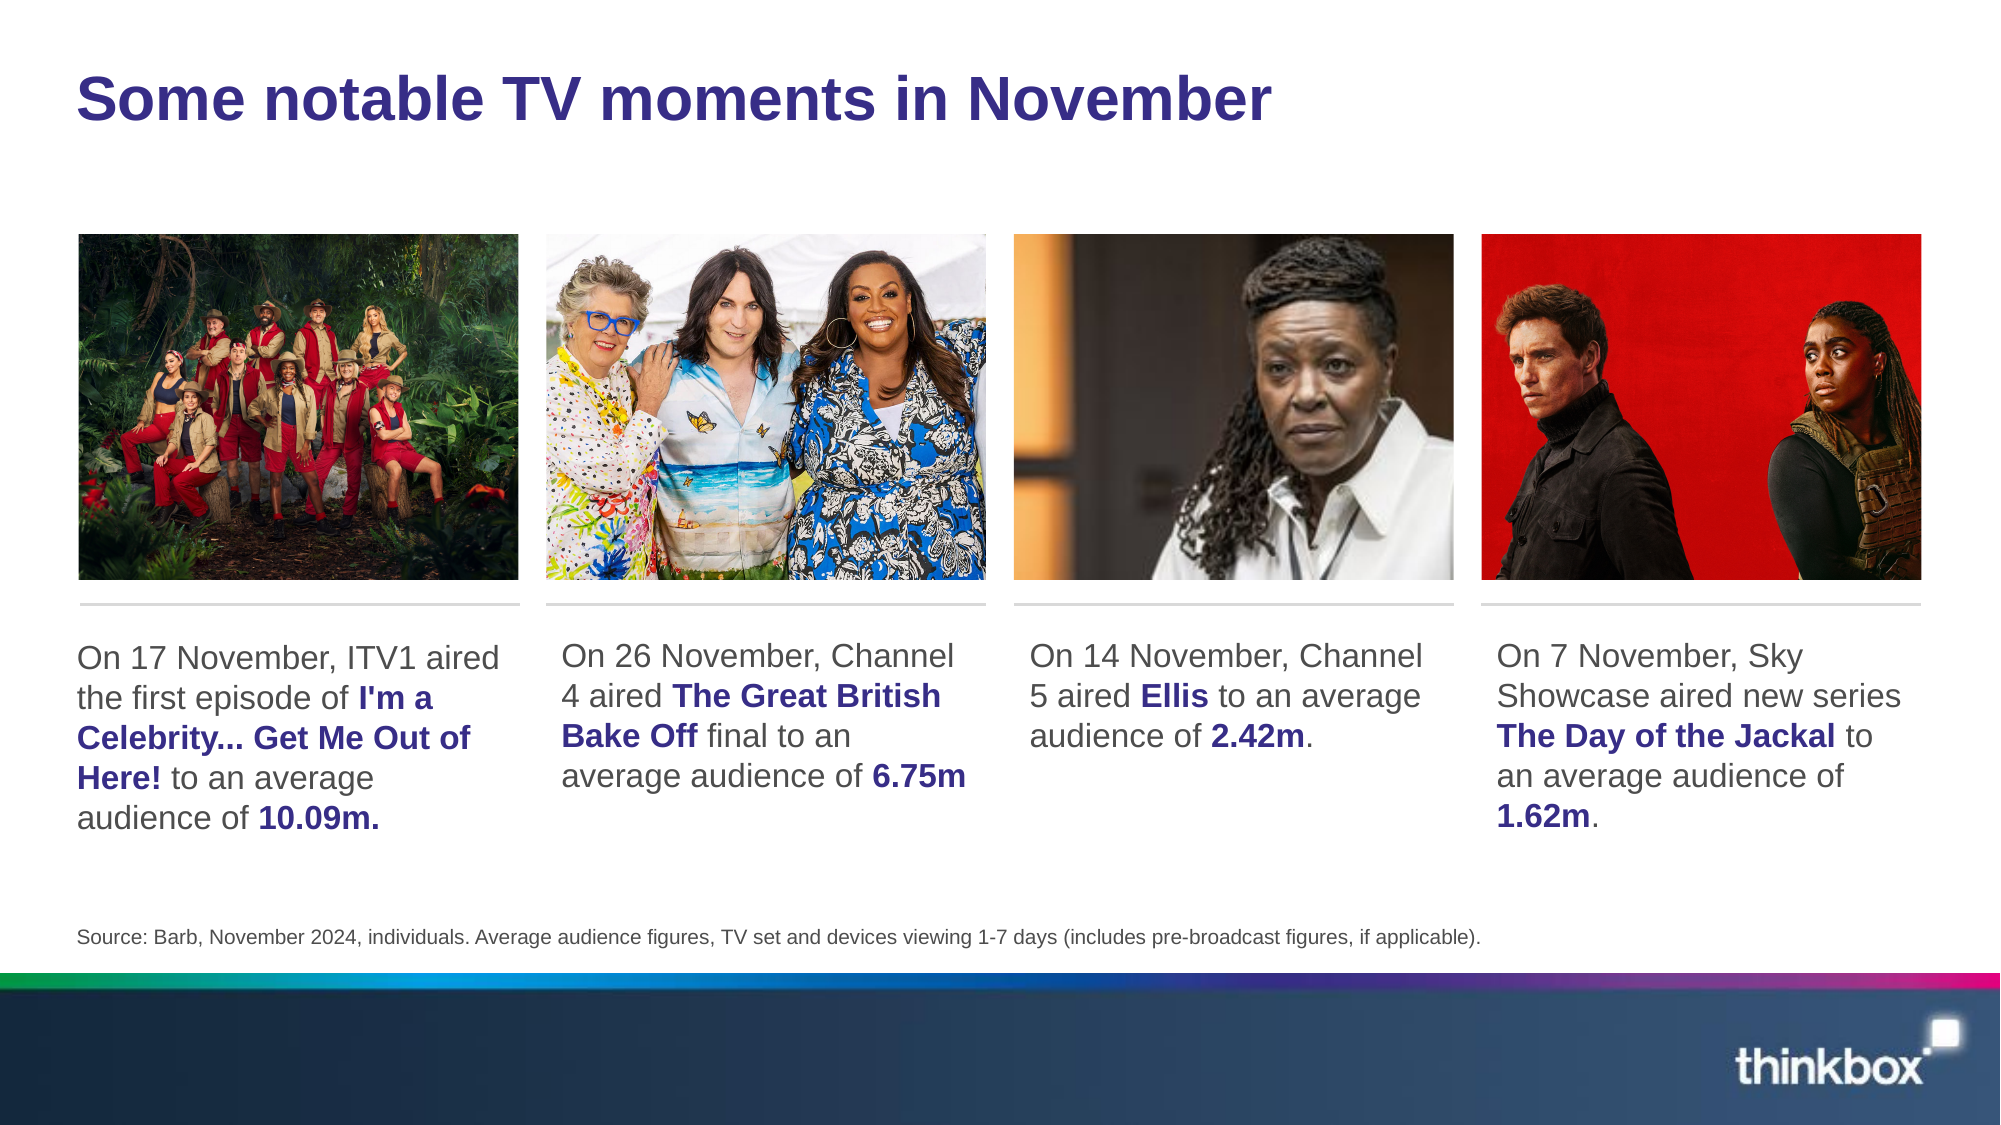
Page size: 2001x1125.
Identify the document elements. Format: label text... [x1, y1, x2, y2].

picture [78, 234, 519, 580]
list On 26 November, Channel 4 aired The Great British Bake Off final to an average audience of 6.75m [546, 627, 986, 864]
picture [546, 234, 986, 580]
list On 17 November, ITV1 aired the first episode of I'm a Celebrity... Get Me Out of Here! to an average audience of 10.09m. [61, 628, 519, 866]
list On 7 November, Sky Showcase aired new series The Day of the Jackal to an average audience of 1.62m. [1481, 627, 1922, 864]
text_box Source: Barb, November 2024, individuals. Average audience figures, TV set and devices viewing 1-7 days (includes pre-broadcast figures, if applicable). [61, 916, 1922, 967]
picture [0, 973, 2000, 1125]
title Some notable TV moments in November [60, 59, 1922, 227]
list On 14 November, Channel 5 aired Ellis to an average audience of 2.42m. [1014, 627, 1454, 864]
picture [1481, 234, 1922, 580]
picture [1013, 234, 1454, 580]
